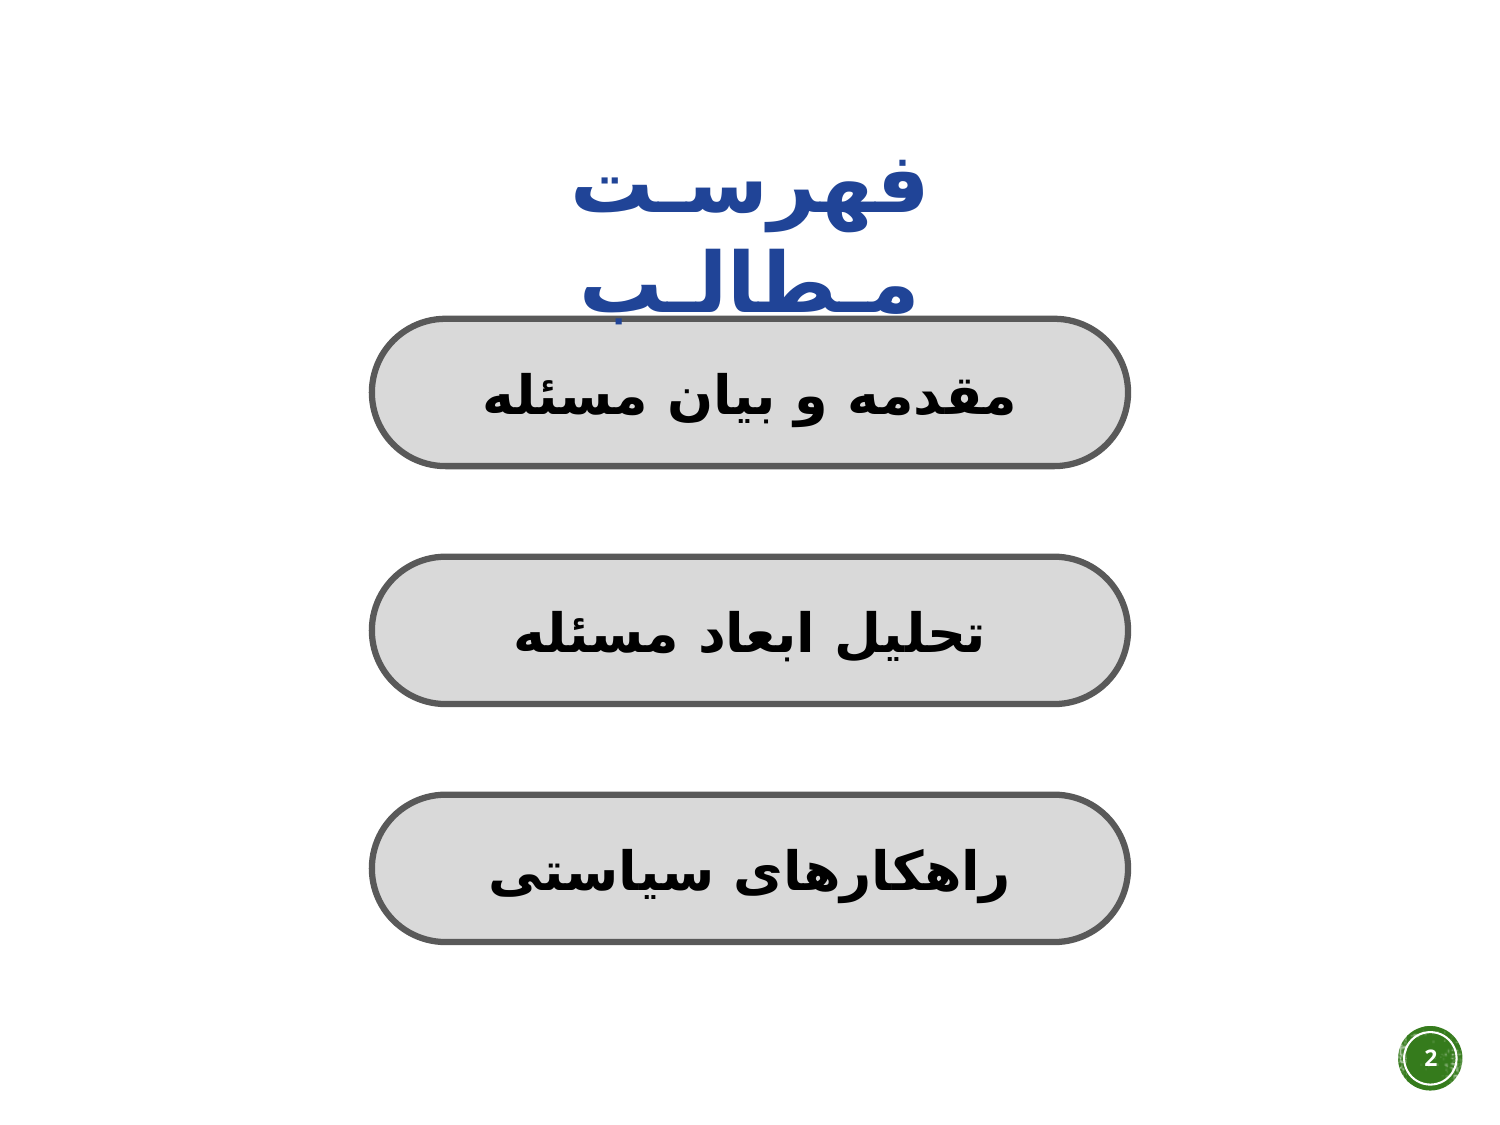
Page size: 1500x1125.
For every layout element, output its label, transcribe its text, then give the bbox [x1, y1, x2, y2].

text_box راهکارهای سیاستی [370, 793, 1130, 944]
text_box مقدمه و بیان مسئله [370, 325, 1130, 468]
text_box فهرسـت مـطالـب [412, 121, 1088, 337]
slide_number 1 [1391, 1028, 1471, 1089]
text_box تحلیل ابعاد مسئله [370, 555, 1130, 706]
